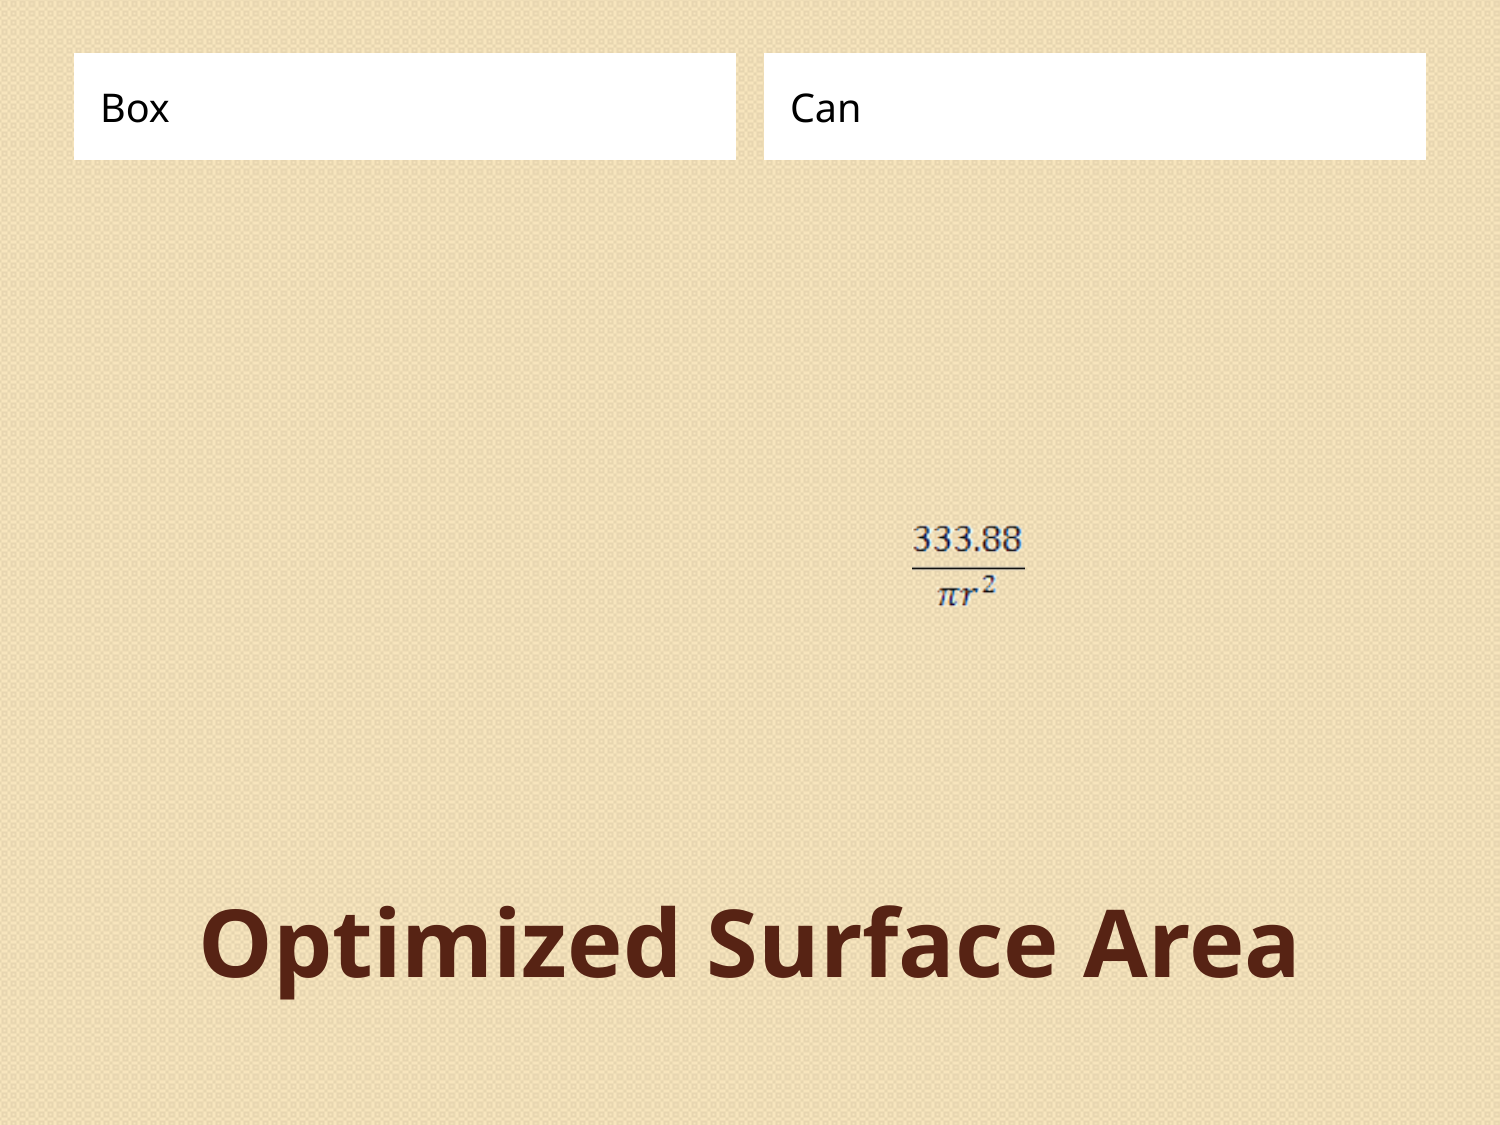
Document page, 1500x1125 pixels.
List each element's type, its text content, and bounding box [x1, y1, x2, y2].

picture [912, 524, 1026, 618]
list Can [764, 53, 1426, 160]
list Box [74, 53, 736, 160]
title Optimized Surface Area [75, 846, 1425, 1034]
